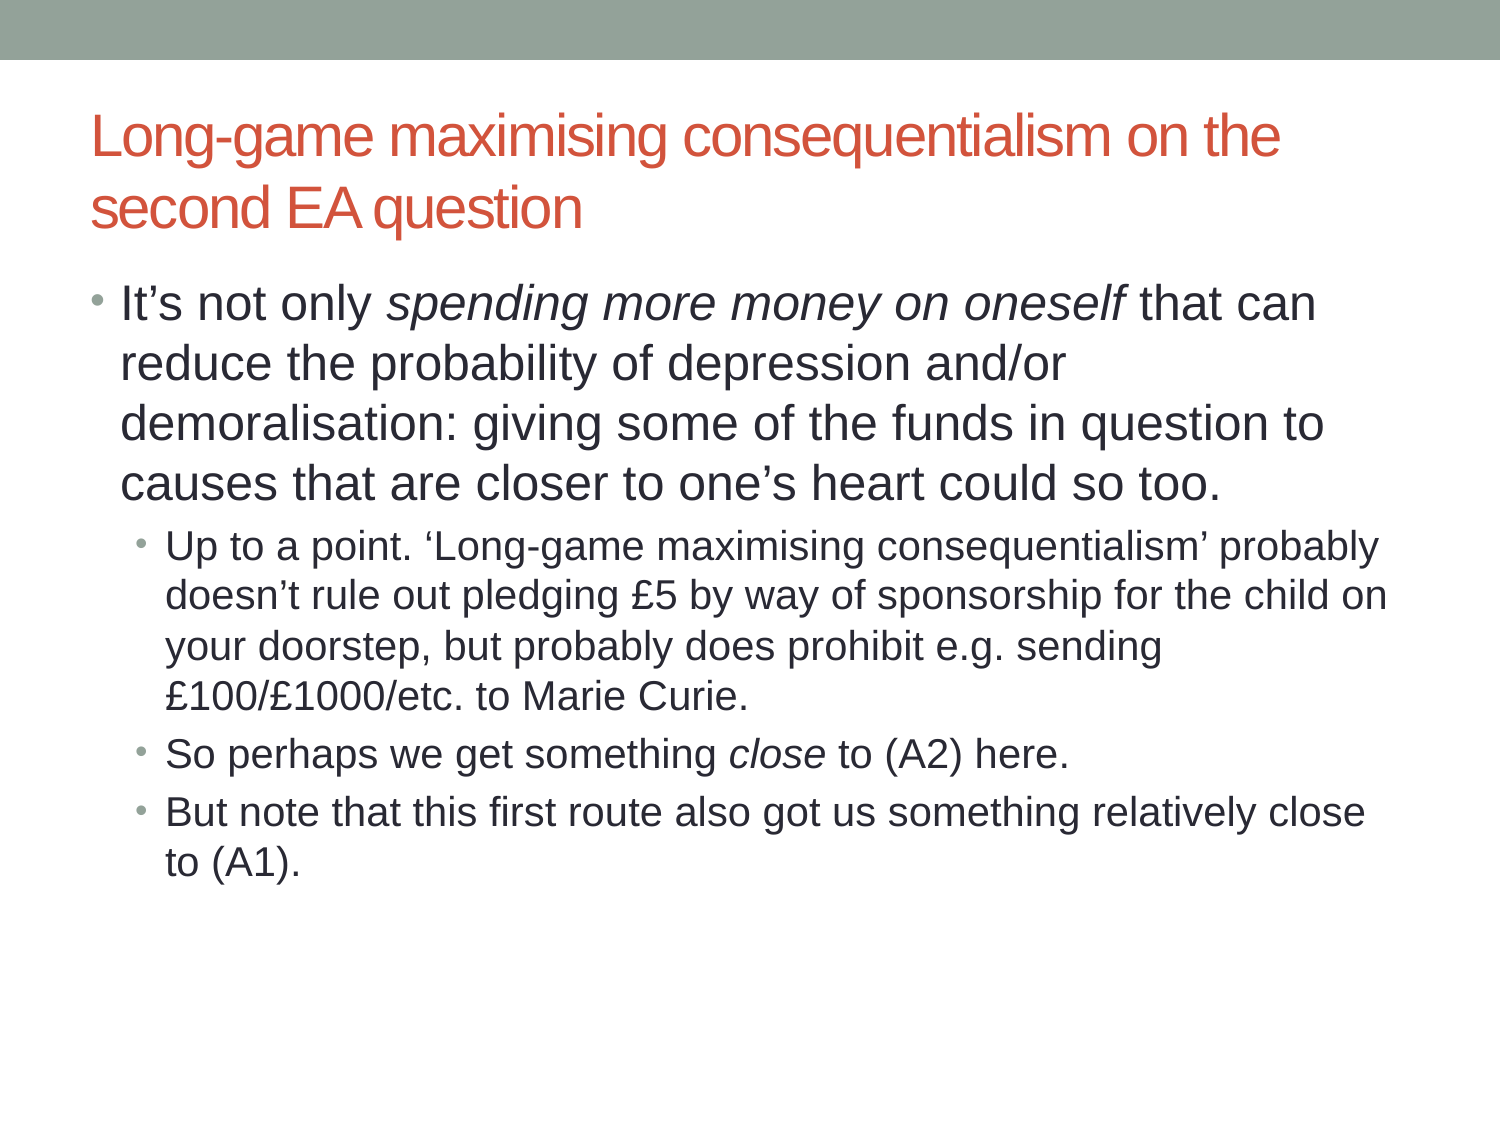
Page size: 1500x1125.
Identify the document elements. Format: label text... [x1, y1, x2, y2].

title Long-game maximising consequentialism on the second EA question [75, 87, 1425, 250]
list It’s not only spending more money on oneself that can reduce the probability of depression and/or demoralisation: giving some of the funds in question to causes that are closer to one’s heart could so too. Up to a point. ‘Long-game maximising consequentialism’ probably doesn’t rule out pledging £5 by way of sponsorship for the child on your doorstep, but probably does prohibit e.g. sending £100/£1000/etc. to Marie Curie. So perhaps we get something close to (A2) here. But note that this first route also got us something relatively close to (A1). [75, 262, 1425, 1063]
